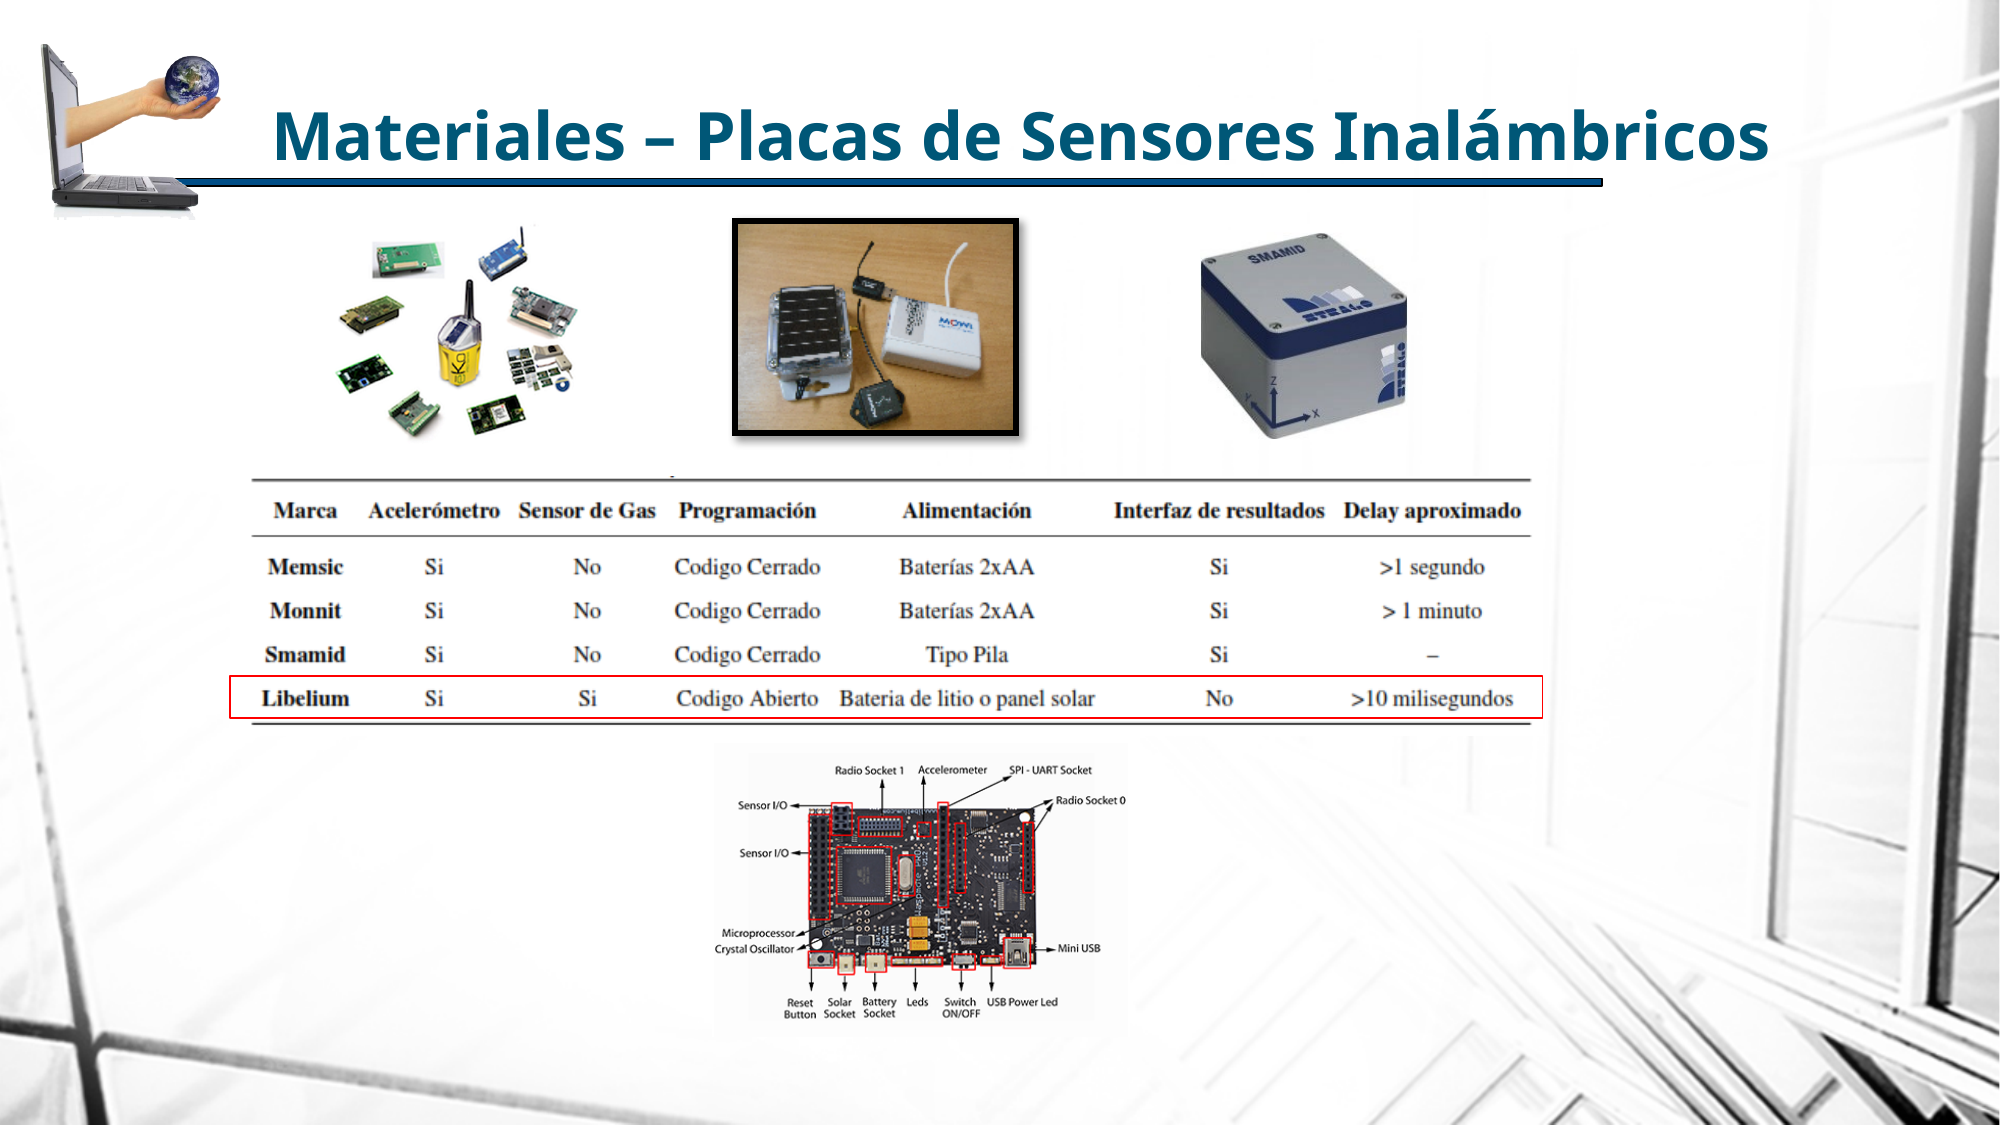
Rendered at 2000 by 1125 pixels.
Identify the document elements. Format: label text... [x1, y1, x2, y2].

picture [0, 0, 2000, 1125]
title Materiales – Placas de Sensores Inalámbricos [256, 68, 1862, 182]
text_box [231, 178, 1603, 186]
